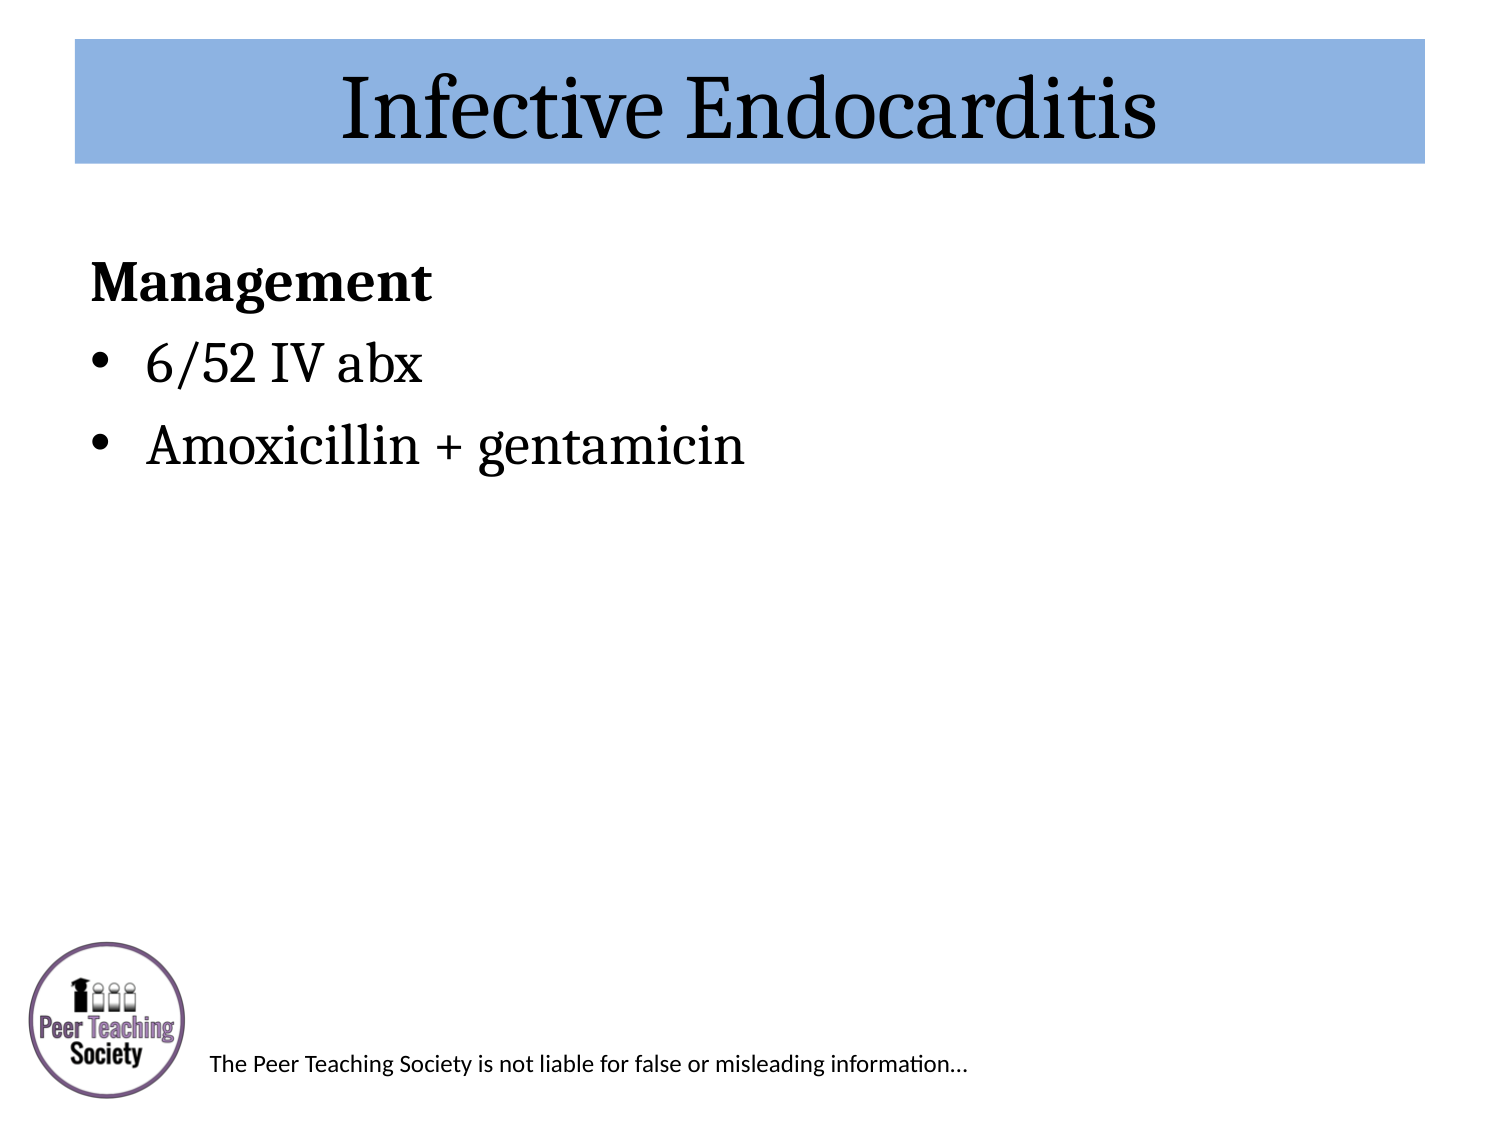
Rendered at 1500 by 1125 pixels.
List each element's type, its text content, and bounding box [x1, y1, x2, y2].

picture [24, 935, 195, 1105]
list Management 6/52 IV abx Amoxicillin + gentamicin [75, 235, 1425, 1005]
text_box Infective Endocarditis [74, 39, 1425, 164]
text_box The Peer Teaching Society is not liable for false or misleading information… [200, 1040, 1026, 1086]
